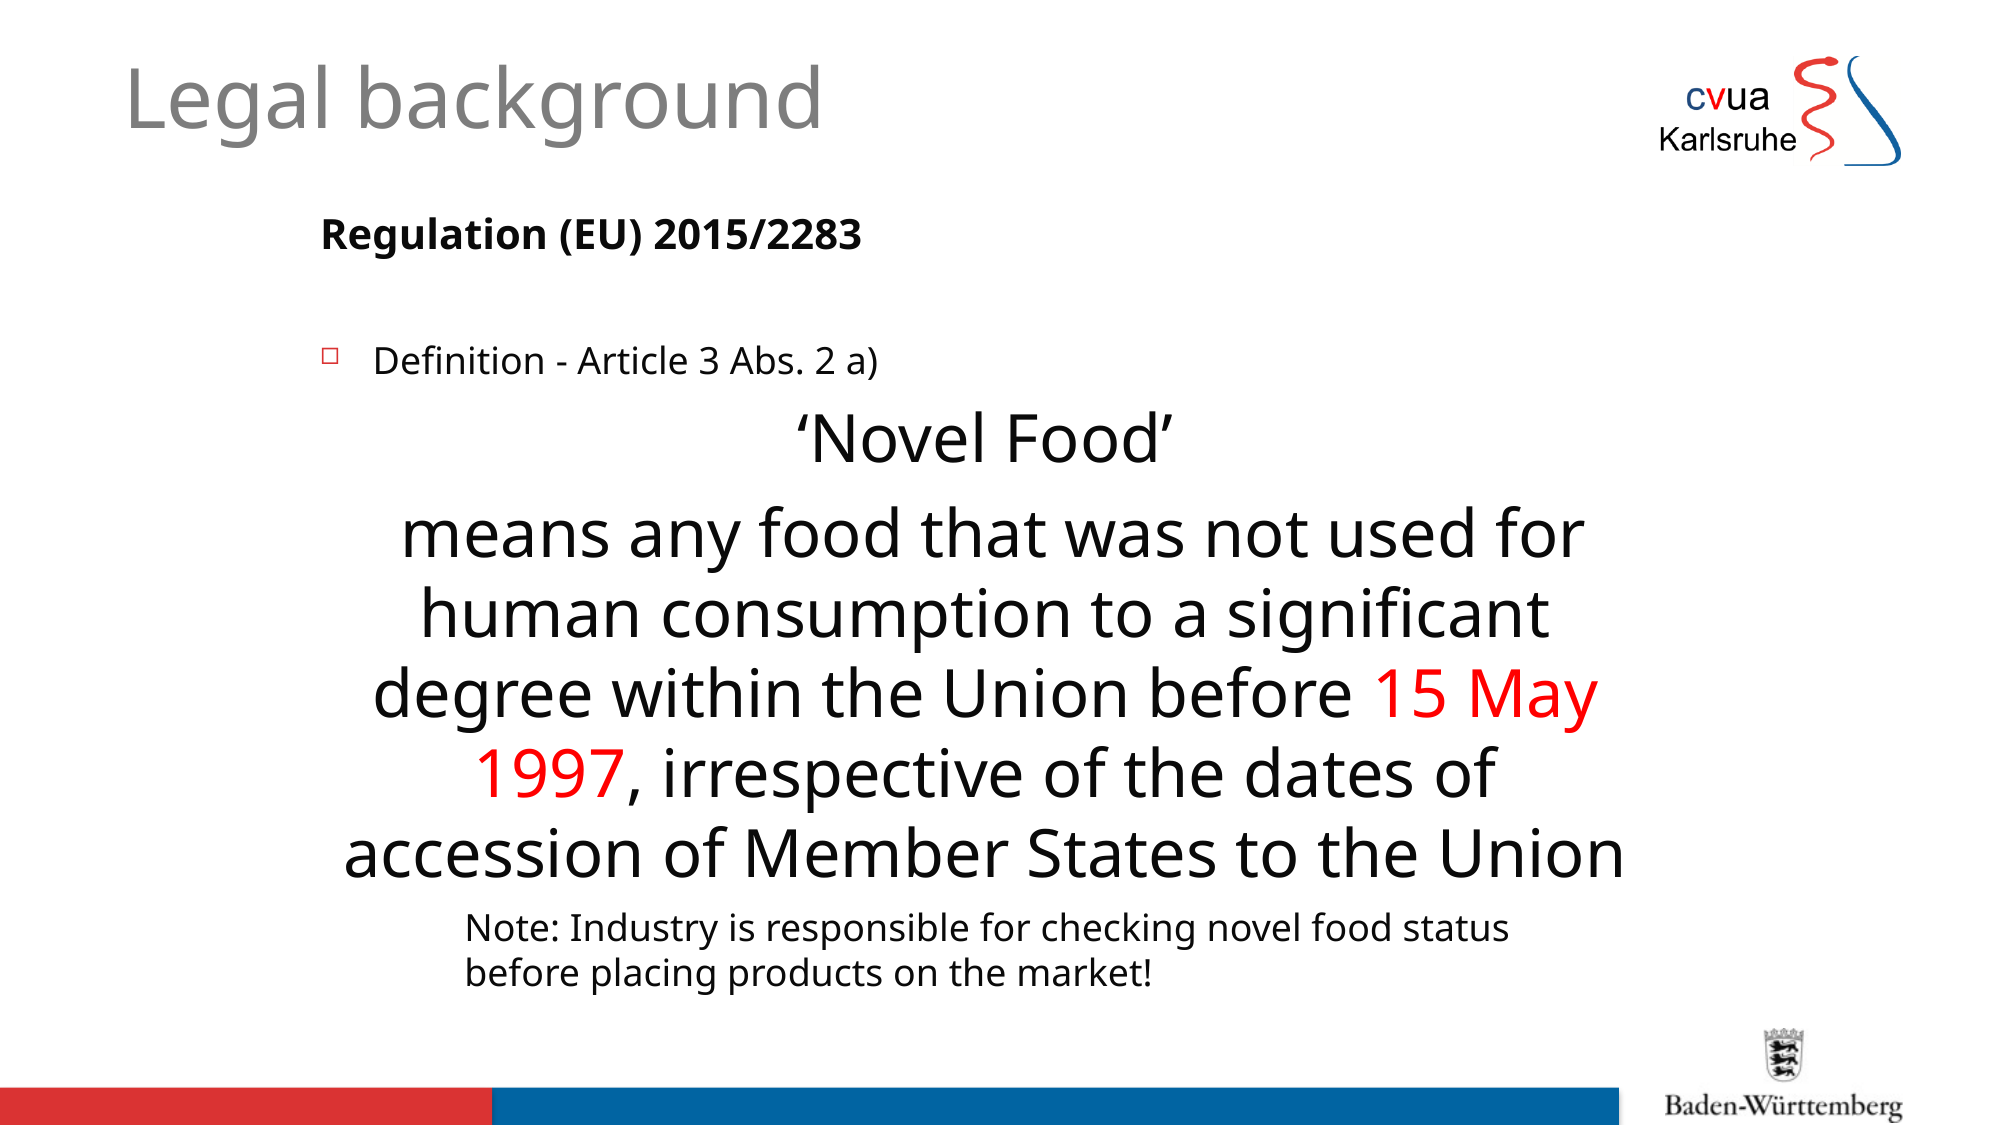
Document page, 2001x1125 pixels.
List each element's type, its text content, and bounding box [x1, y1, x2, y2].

picture [1665, 1028, 1903, 1123]
text_box Note: Industry is responsible for checking novel food status before placing products on the market! [449, 896, 1599, 1002]
picture [1656, 56, 1901, 177]
title Legal background [108, 37, 1656, 200]
list Regulation (EU) 2015/2283 Definition - Article 3 Abs. 2 a) ‘Novel Food’ means any food that was not used for human consumption to a significant degree within the Union before 15 May 1997, irrespective of the dates of accession of Member States to the Union [305, 200, 1666, 1048]
